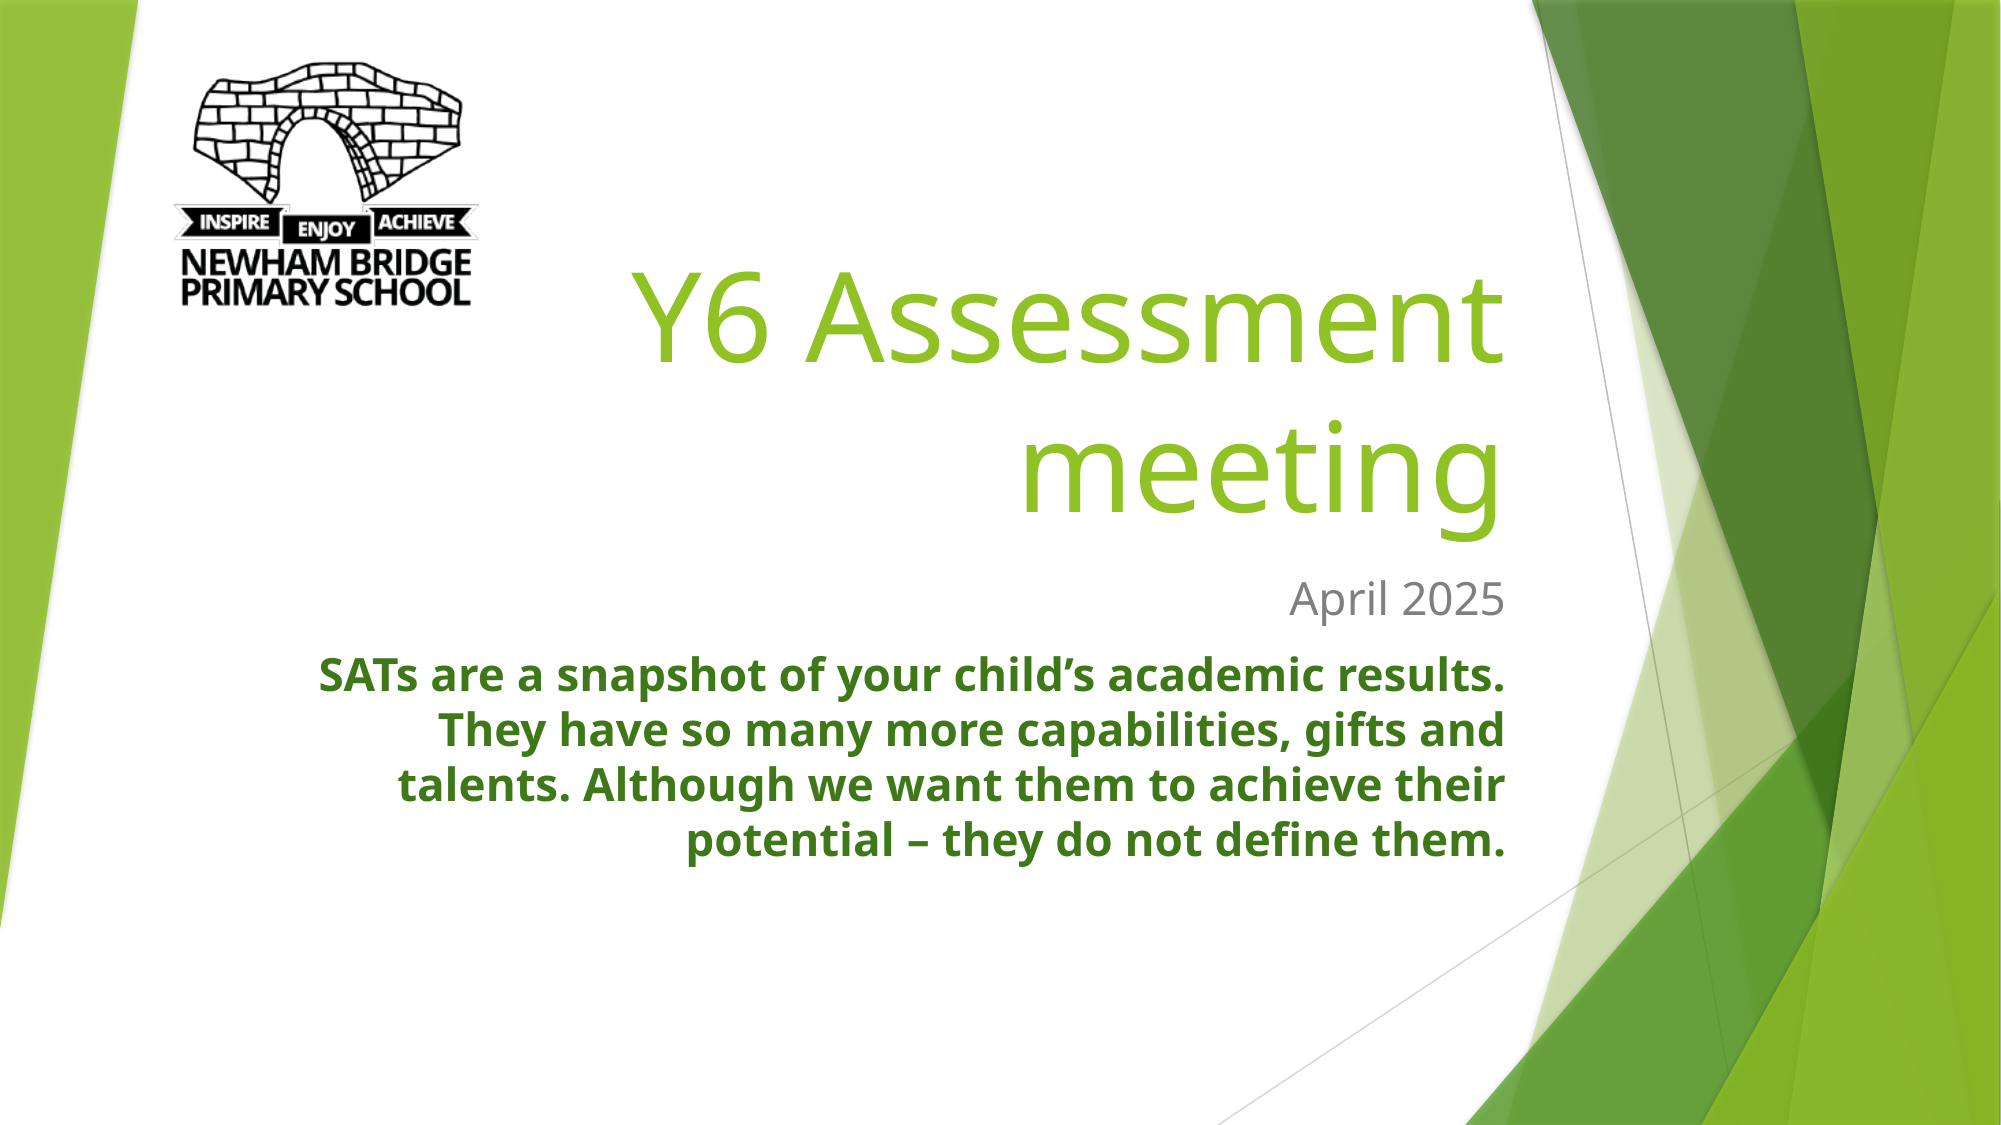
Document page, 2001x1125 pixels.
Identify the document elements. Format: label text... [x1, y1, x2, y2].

subtitle April 2025 SATs are a snapshot of your child’s academic results. They have so many more capabilities, gifts and talents. Although we want them to achieve their potential – they do not define them. [247, 562, 1522, 960]
title Y6 Assessment meeting [151, 275, 1522, 546]
picture [78, 28, 563, 373]
